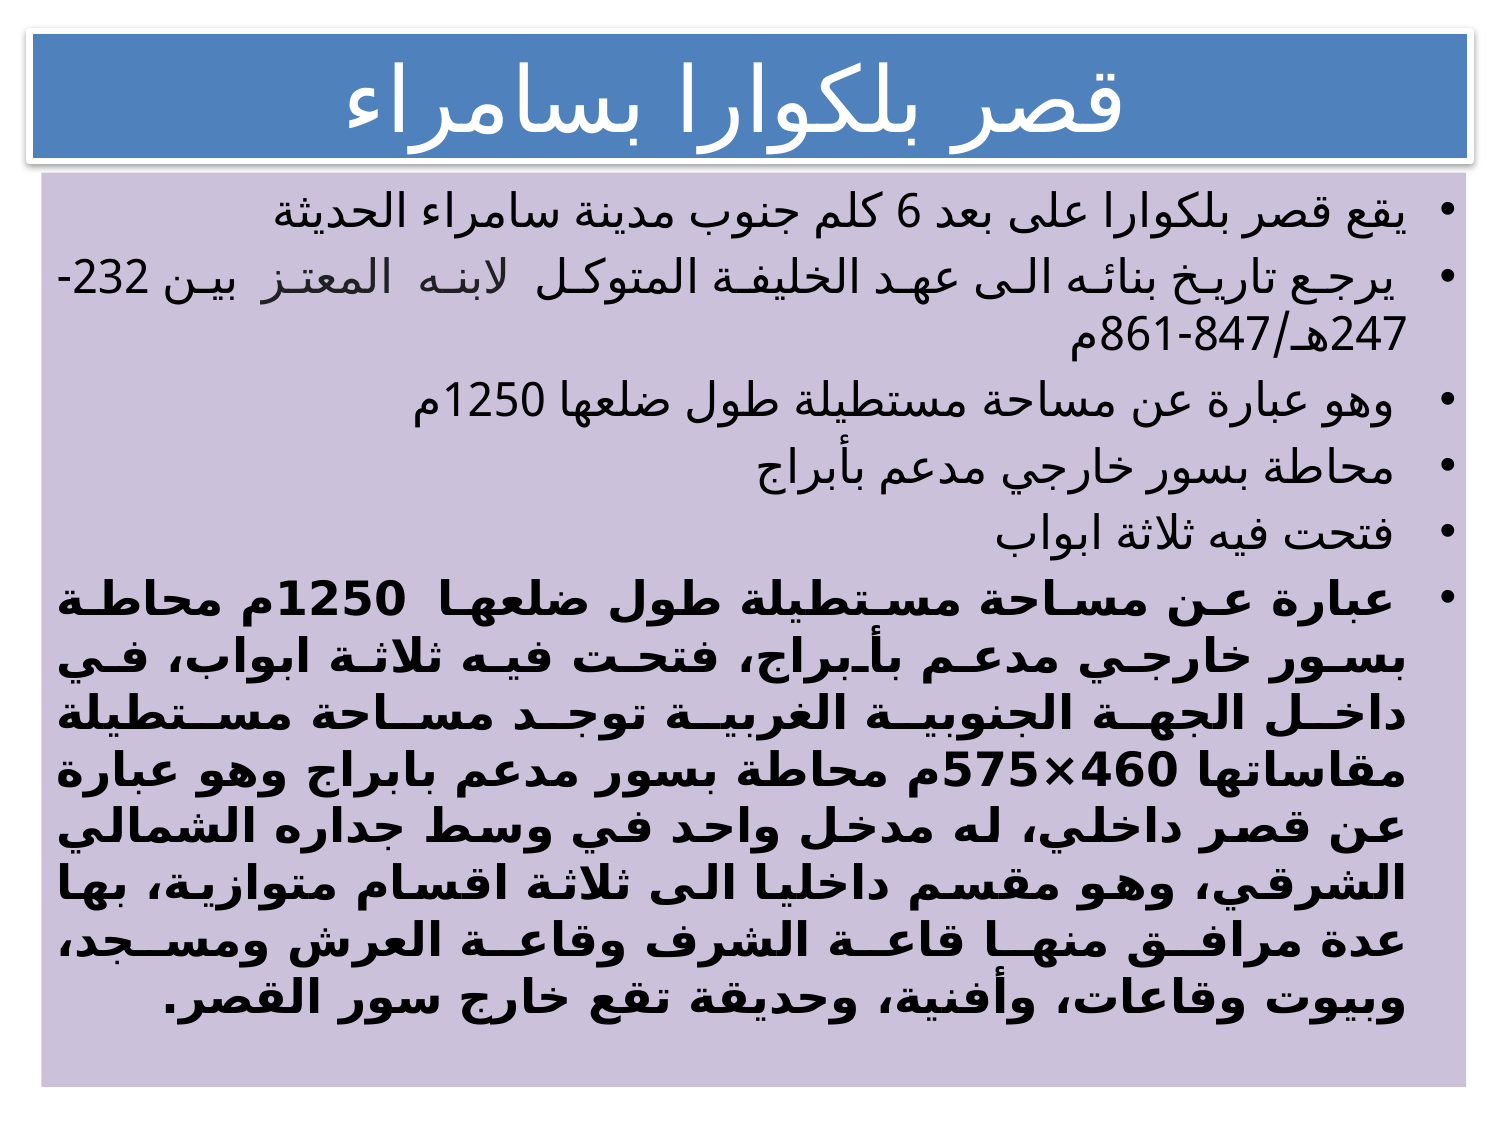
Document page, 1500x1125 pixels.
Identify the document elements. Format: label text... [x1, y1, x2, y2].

title قصر بلكوارا بسامراء [26, 28, 1474, 164]
list يقع قصر بلكوارا على بعد 6 كلم جنوب مدينة سامراء الحديثة يرجع تاريخ بنائه الى عهد الخليفة المتوكل لابنه المعتز بين 232-247هـ/847-861م وهو عبارة عن مساحة مستطيلة طول ضلعها 1250م محاطة بسور خارجي مدعم بأبراج فتحت فيه ثلاثة ابواب عبارة عن مساحة مستطيلة طول ضلعها 1250م محاطة بسور خارجي مدعم بأبراج، فتحت فيه ثلاثة ابواب، في داخل الجهة الجنوبية الغربية توجد مساحة مستطيلة مقاساتها 460×575م محاطة بسور مدعم بابراج وهو عبارة عن قصر داخلي، له مدخل واحد في وسط جداره الشمالي الشرقي، وهو مقسم داخليا الى ثلاثة اقسام متوازية، بها عدة مرافق منها قاعة الشرف وقاعة العرش ومسجد، وبيوت وقاعات، وأفنية، وحديقة تقع خارج سور القصر. [41, 172, 1467, 1087]
